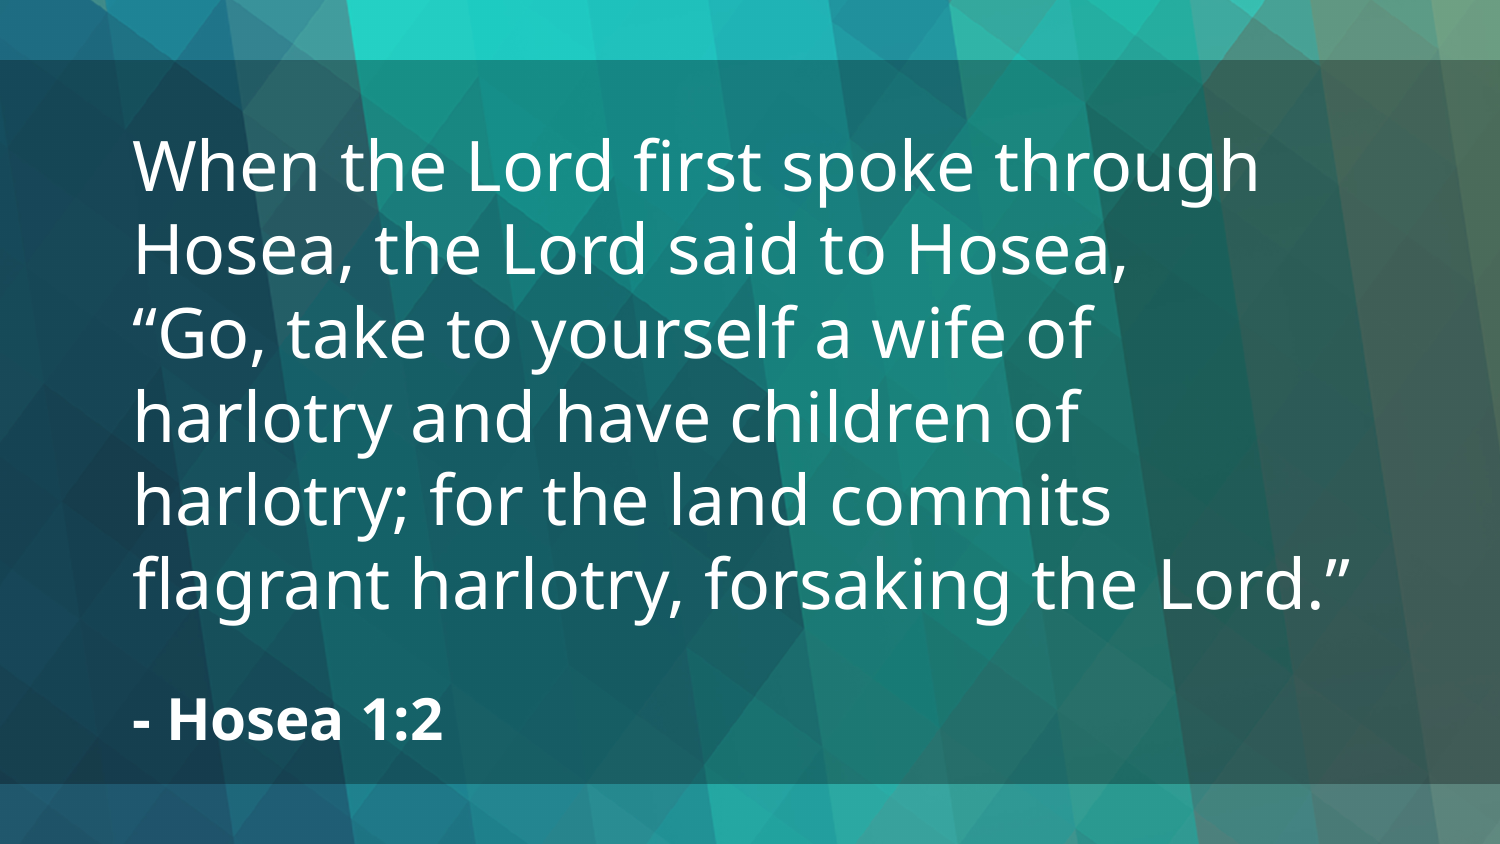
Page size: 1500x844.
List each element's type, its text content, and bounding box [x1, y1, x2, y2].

picture [0, 0, 1500, 844]
list When the Lord first spoke through Hosea, the Lord said to Hosea, “Go, take to yourself a wife of harlotry and have children of harlotry; for the land commits flagrant harlotry, forsaking the Lord.” [116, 70, 1370, 675]
list - Hosea 1:2 [116, 674, 799, 760]
